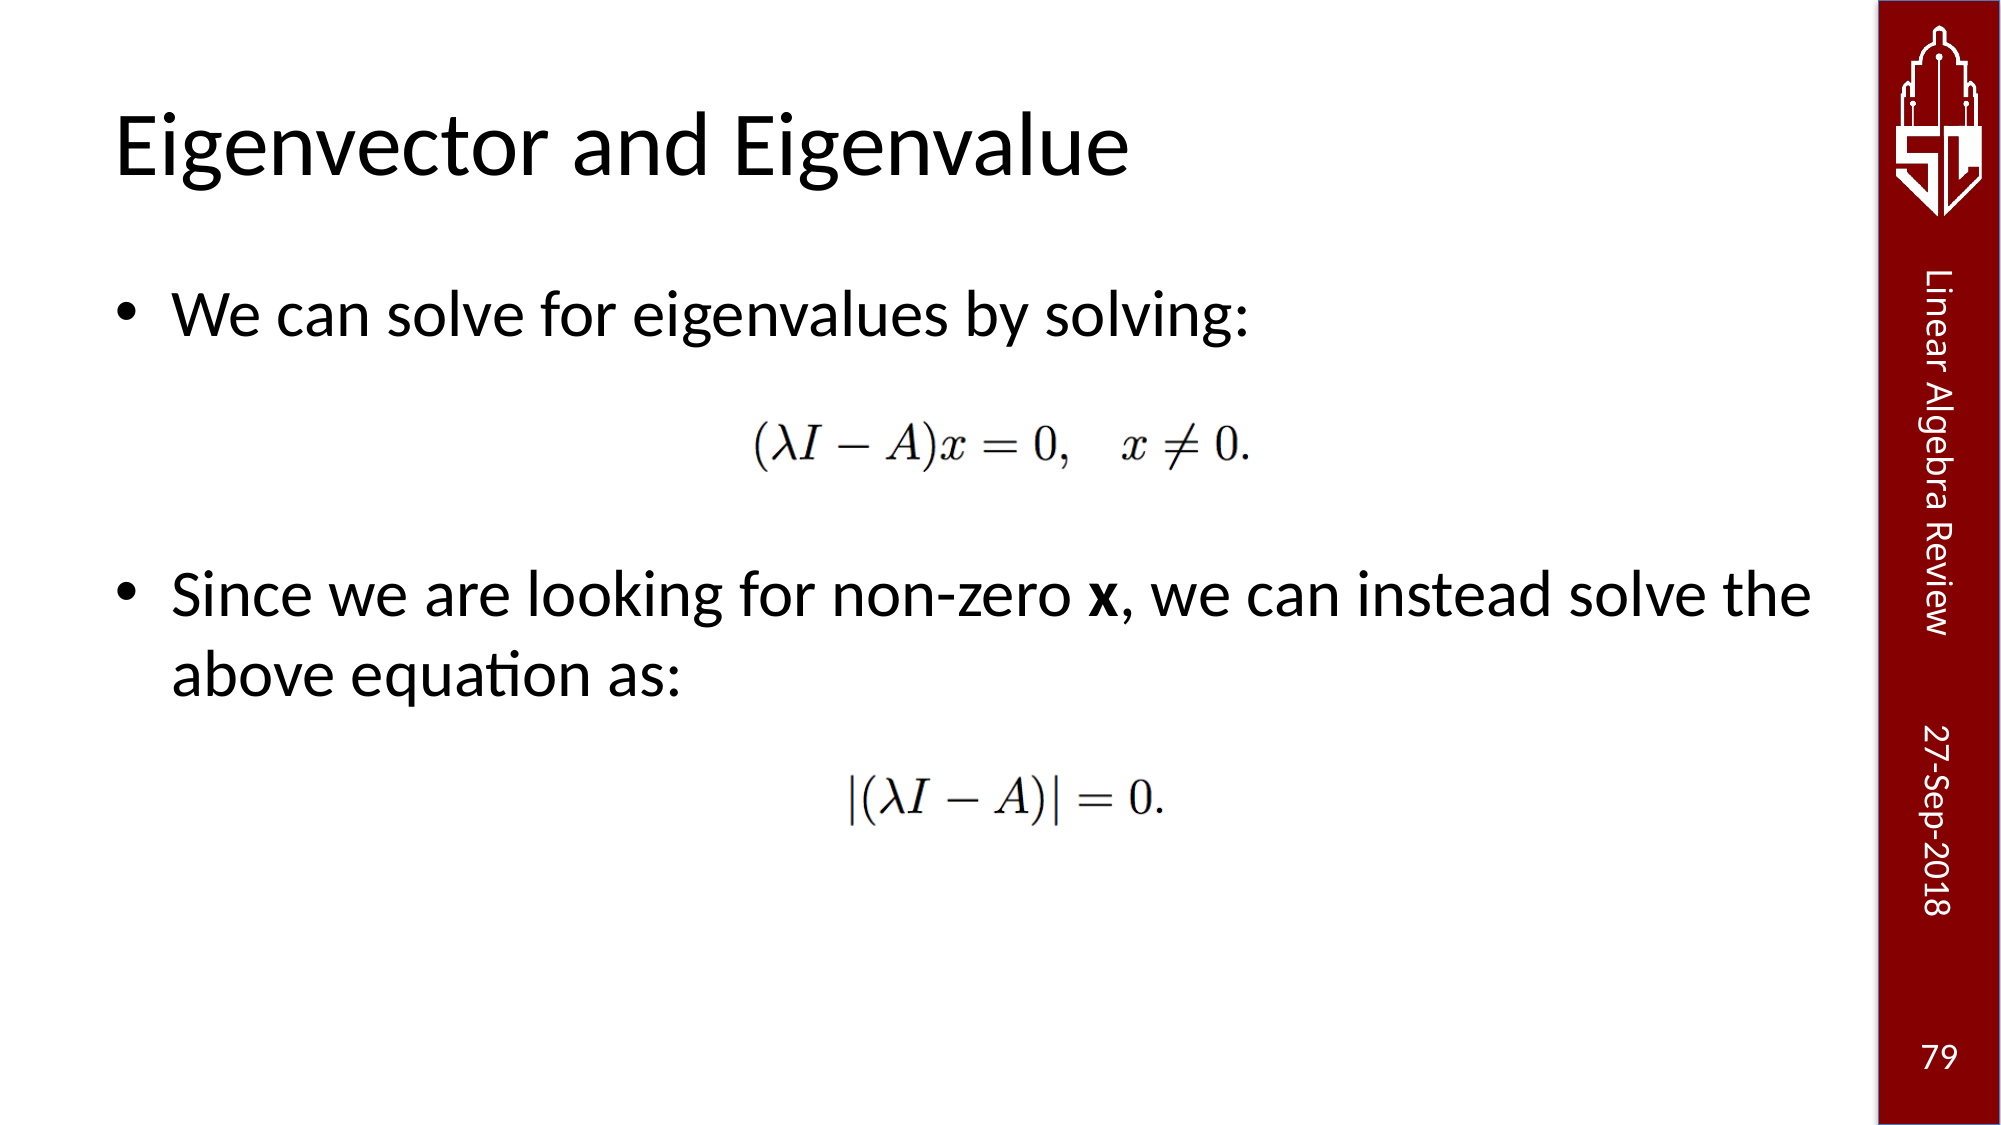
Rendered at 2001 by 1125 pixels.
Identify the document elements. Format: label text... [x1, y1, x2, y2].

picture [818, 740, 1182, 856]
picture [1896, 25, 1982, 217]
list We can solve for eigenvalues by solving: Since we are looking for non-zero x, we can instead solve the above equation as: [99, 262, 1835, 1005]
title Eigenvector and Eigenvalue [99, 45, 1835, 233]
picture [726, 384, 1274, 496]
